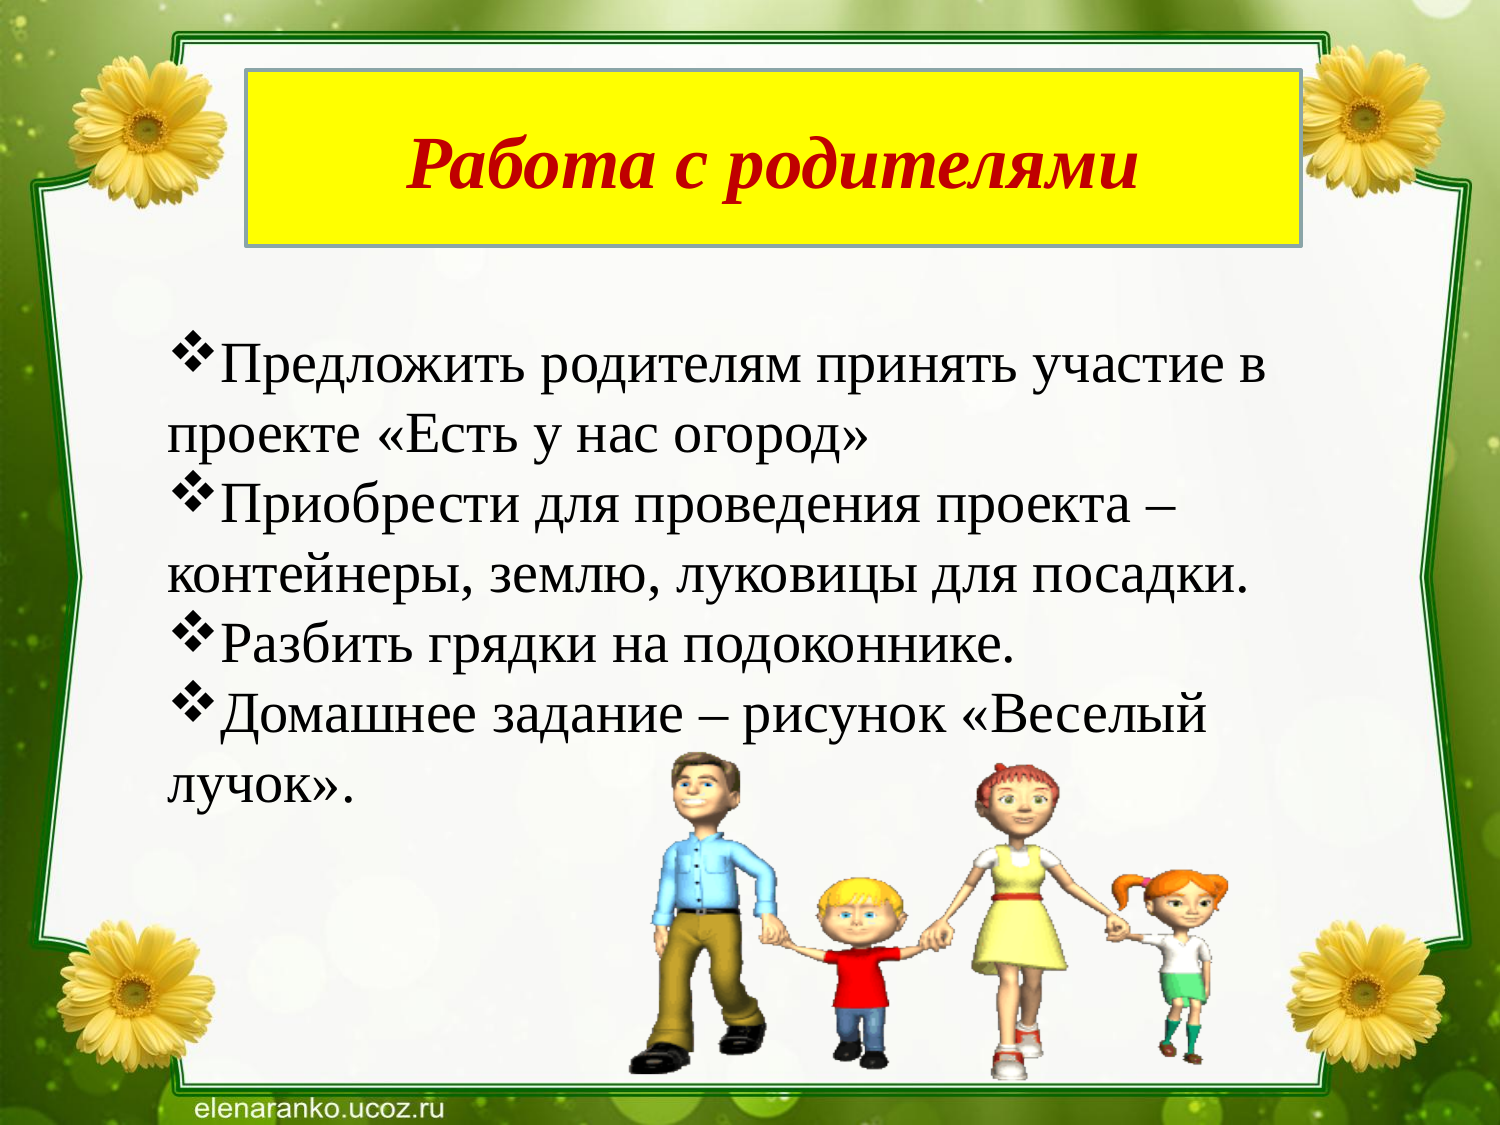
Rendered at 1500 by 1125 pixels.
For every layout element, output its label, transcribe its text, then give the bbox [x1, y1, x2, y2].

text_box Предложить родителям принять участие в проекте «Есть у нас огород» Приобрести для проведения проекта – контейнеры, землю, луковицы для посадки. Разбить грядки на подоконнике. Домашнее задание – рисунок «Веселый лучок». [152, 316, 1325, 821]
picture [0, 0, 1500, 1125]
title Работа с родителями [244, 68, 1303, 248]
